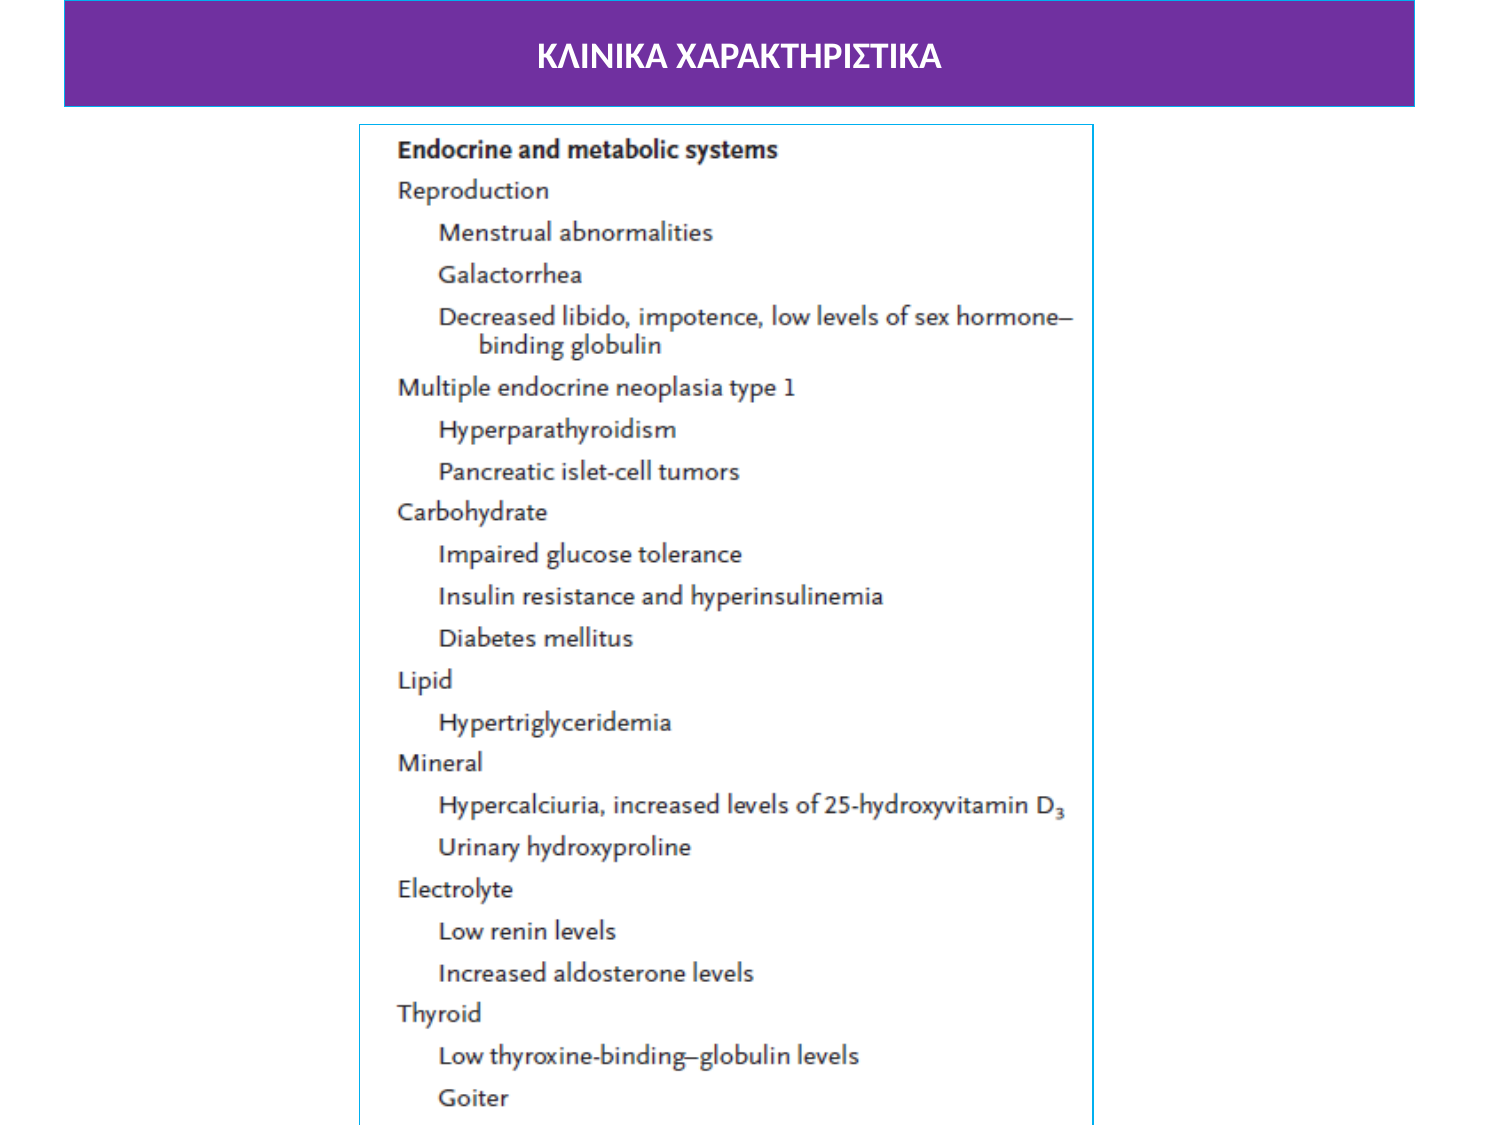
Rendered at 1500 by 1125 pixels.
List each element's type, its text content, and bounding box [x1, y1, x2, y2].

picture [361, 126, 1091, 1125]
title ΚΛΙΝΙΚΑ ΧΑΡΑΚΤΗΡΙΣΤΙΚΑ [64, 0, 1415, 107]
